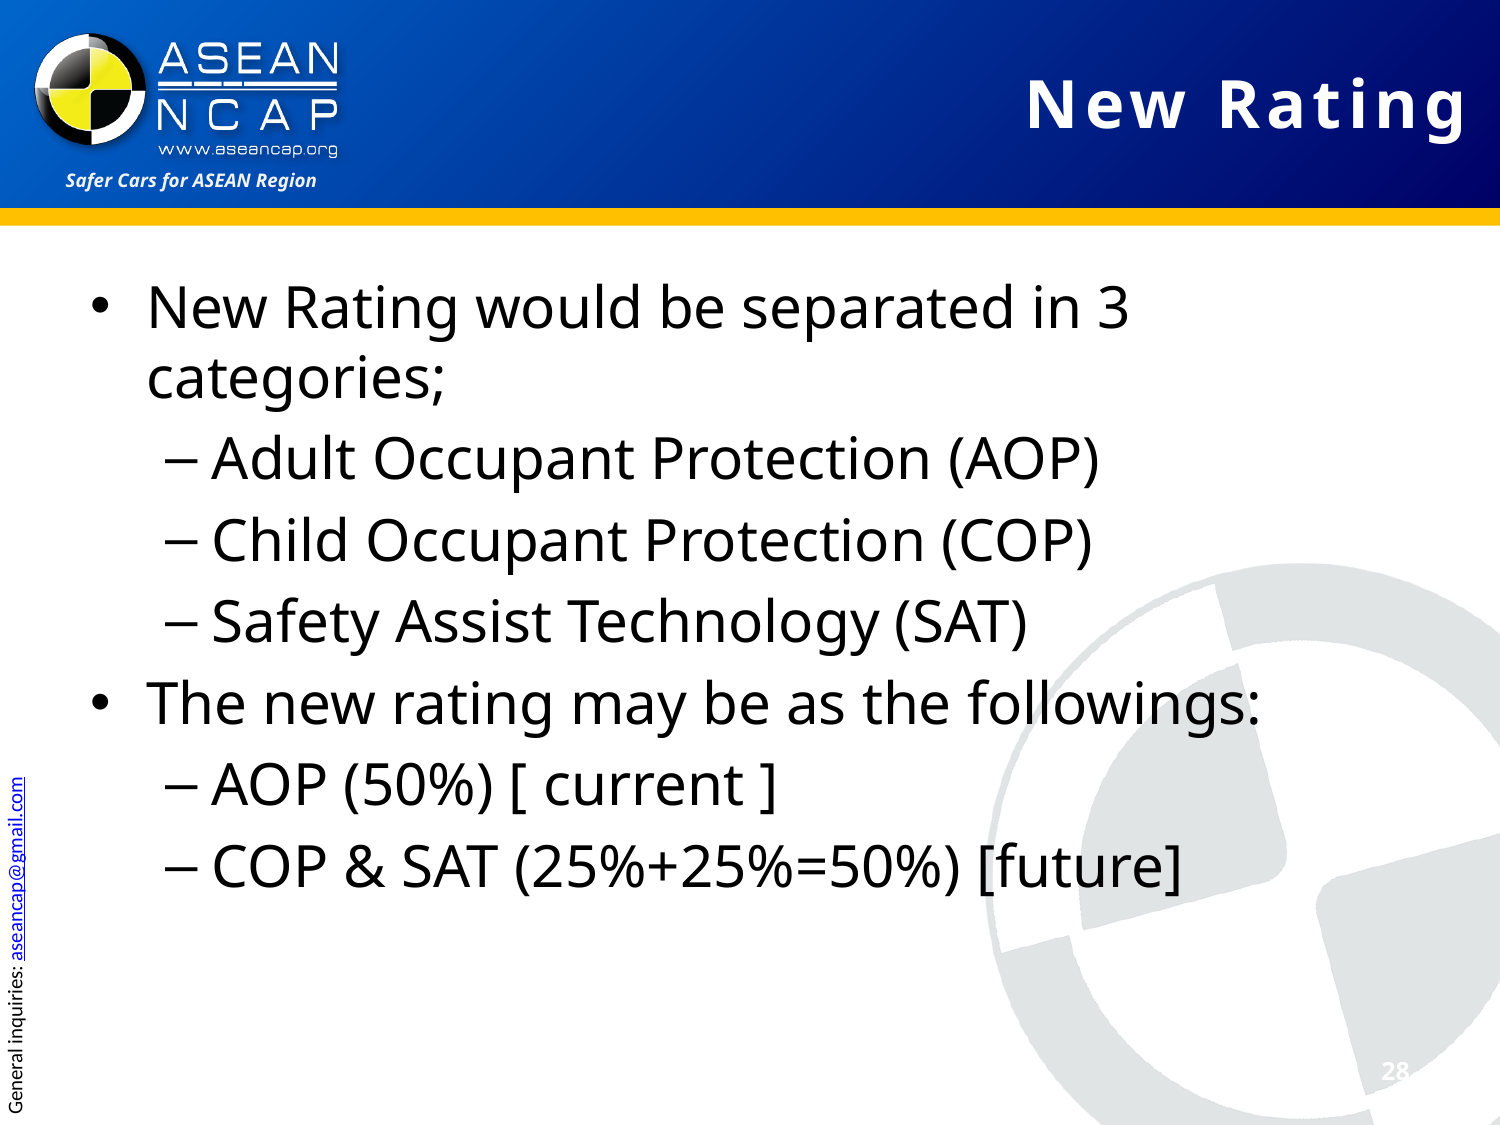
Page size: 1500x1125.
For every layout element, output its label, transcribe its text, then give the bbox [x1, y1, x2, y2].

list New Rating would be separated in 3 categories; Adult Occupant Protection (AOP) Child Occupant Protection (COP) Safety Assist Technology (SAT) The new rating may be as the followings: AOP (50%) [ current ] COP & SAT (25%+25%=50%) [future] [75, 262, 1425, 1005]
picture [34, 33, 337, 158]
slide_number 28 [1074, 1042, 1425, 1103]
title New Rating [371, 19, 1483, 185]
picture [868, 492, 1500, 1125]
